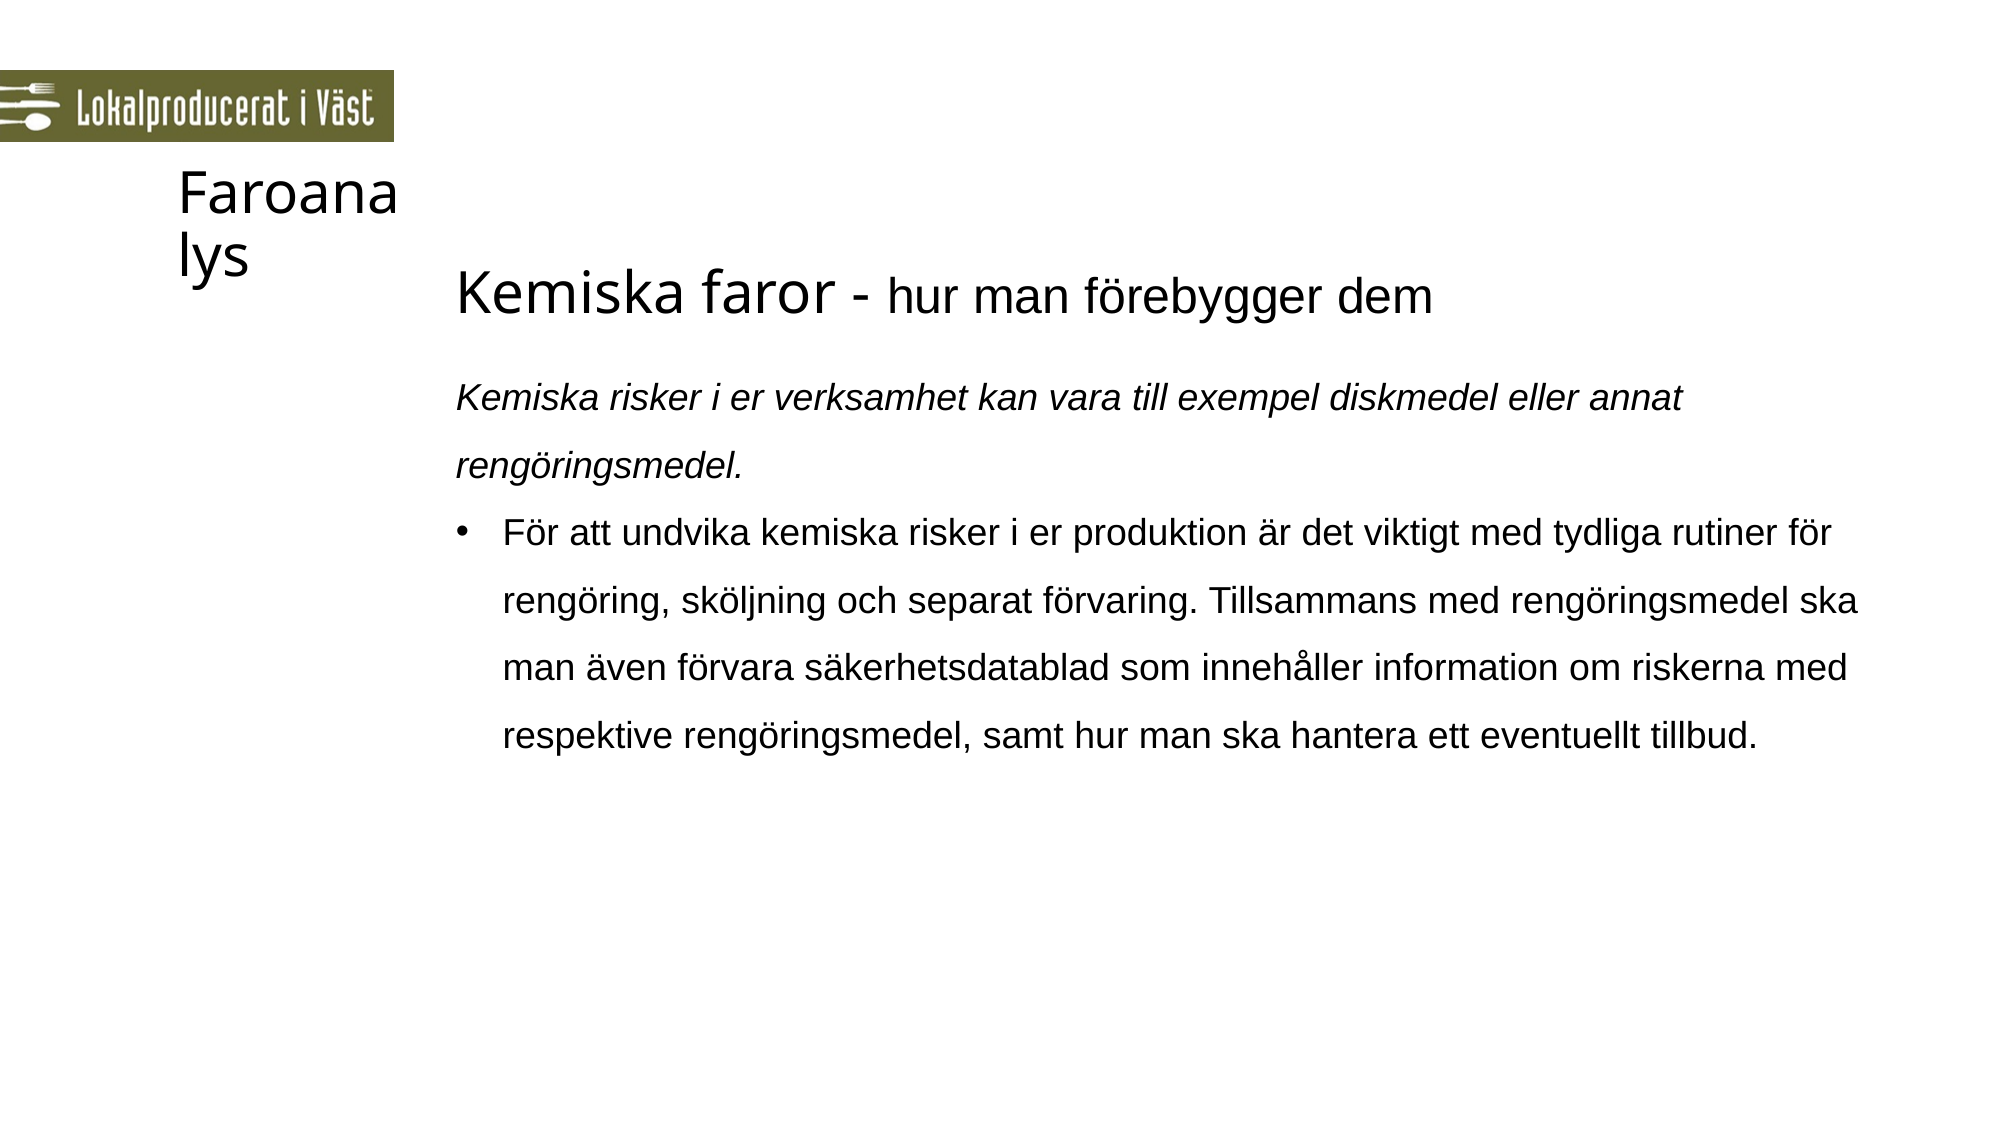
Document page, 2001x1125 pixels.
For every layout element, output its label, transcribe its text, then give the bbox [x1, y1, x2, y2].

picture [0, 70, 394, 142]
text_box Kemiska risker i er verksamhet kan vara till exempel diskmedel eller annat rengöringsmedel. För att undvika kemiska risker i er produktion är det viktigt med tydliga rutiner för rengöring, sköljning och separat förvaring. Tillsammans med rengöringsmedel ska man även förvara säkerhetsdatablad som innehåller information om riskerna med respektive rengöringsmedel, samt hur man ska hantera ett eventuellt tillbud. [441, 343, 1891, 764]
text_box Kemiska faror - hur man förebygger dem [441, 255, 1494, 432]
text_box Faroanalys [162, 156, 421, 316]
